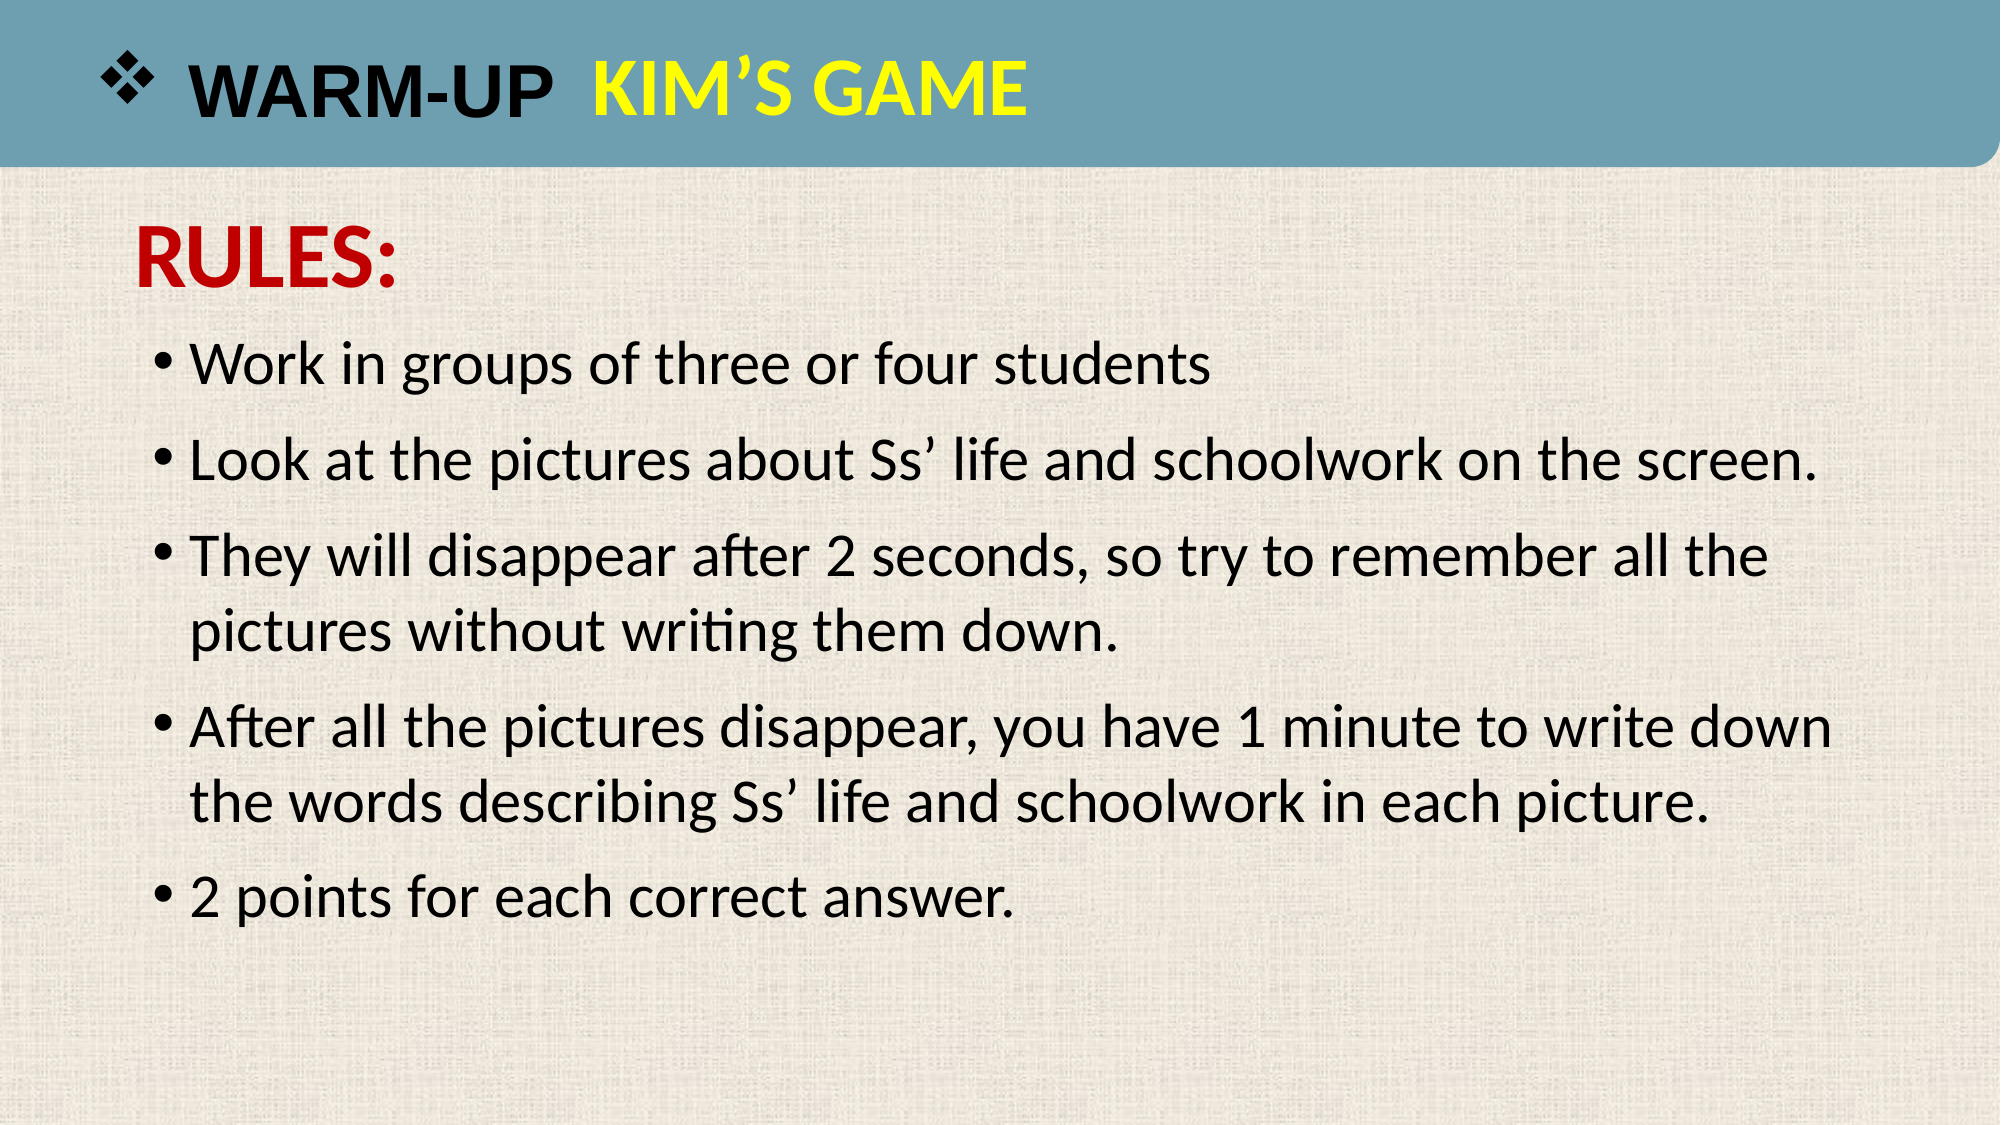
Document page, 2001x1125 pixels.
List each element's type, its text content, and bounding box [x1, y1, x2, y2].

text_box RULES: [89, 186, 446, 314]
list Work in groups of three or four students Look at the pictures about Ss’ life and schoolwork on the screen. They will disappear after 2 seconds, so try to remember all the pictures without writing them down. After all the pictures disappear, you have 1 minute to write down the words describing Ss’ life and schoolwork in each picture. 2 points for each correct answer. [137, 314, 1863, 944]
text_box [0, 0, 2000, 168]
